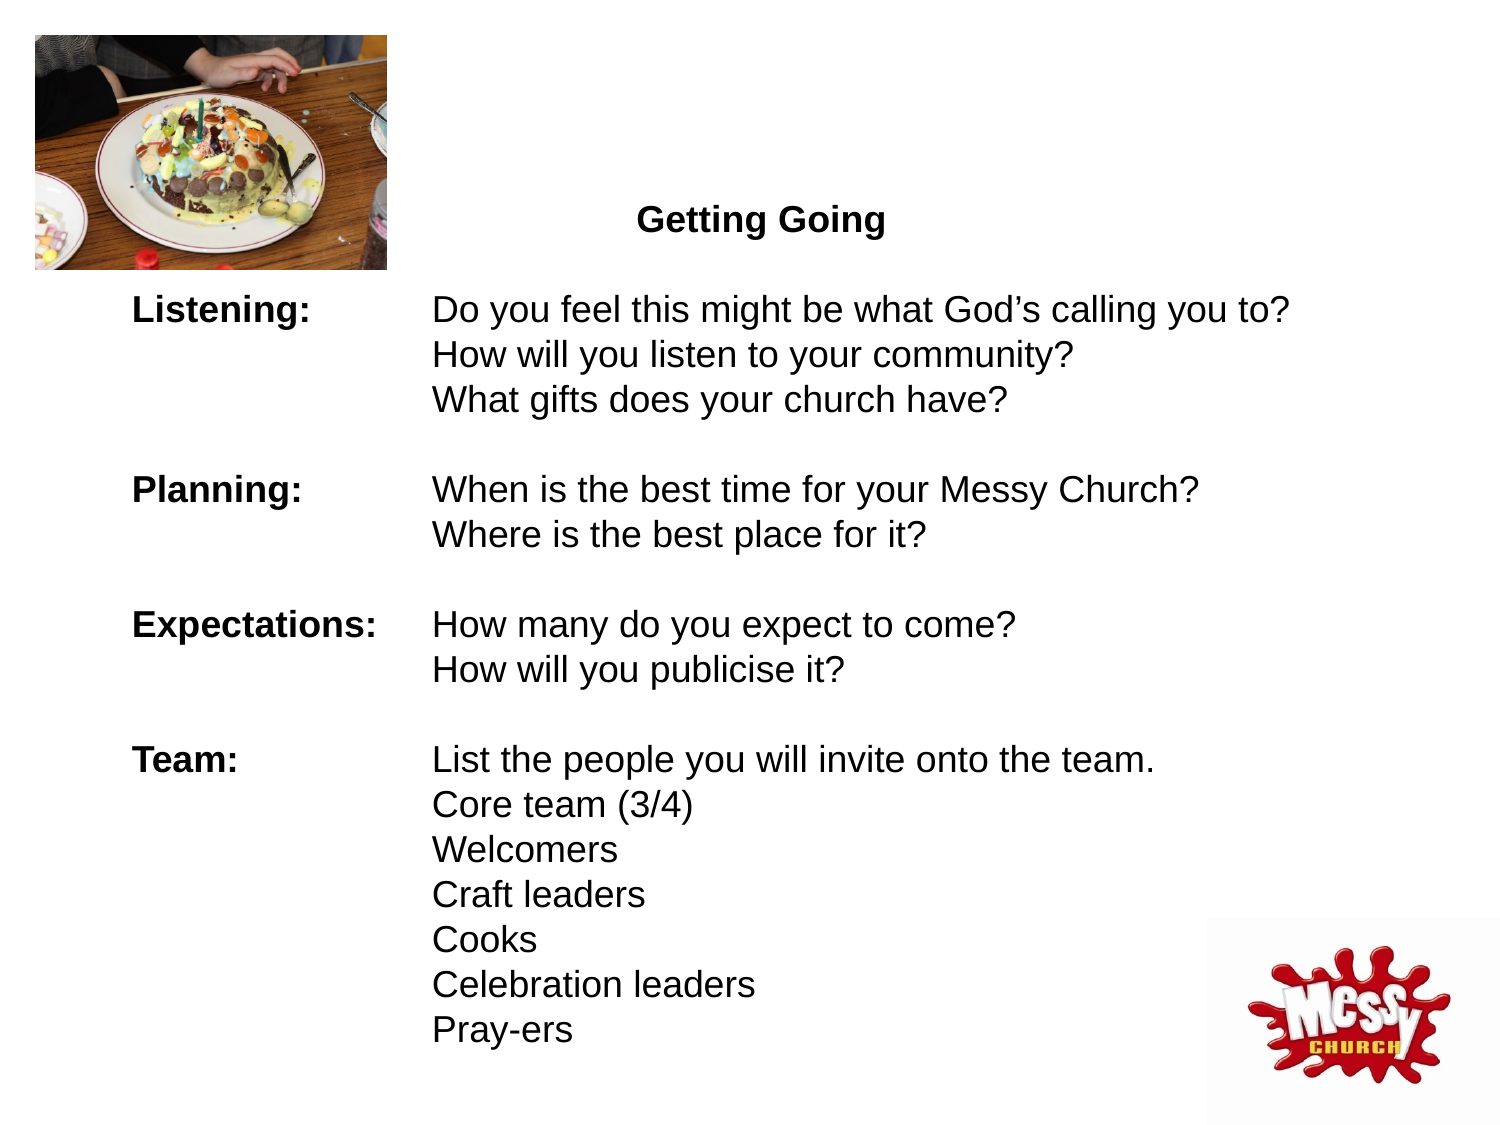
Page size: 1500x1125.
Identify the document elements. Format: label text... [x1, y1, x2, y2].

picture [34, 34, 387, 270]
picture [1206, 917, 1500, 1125]
text_box Getting Going Listening: Do you feel this might be what God’s calling you to? How will you listen to your community? What gifts does your church have? Planning: When is the best time for your Messy Church? Where is the best place for it? Expectations: How many do you expect to come? How will you publicise it? Team: List the people you will invite onto the team. Core team (3/4) Welcomers Craft leaders Cooks Celebration leaders Pray-ers [117, 187, 1407, 1125]
